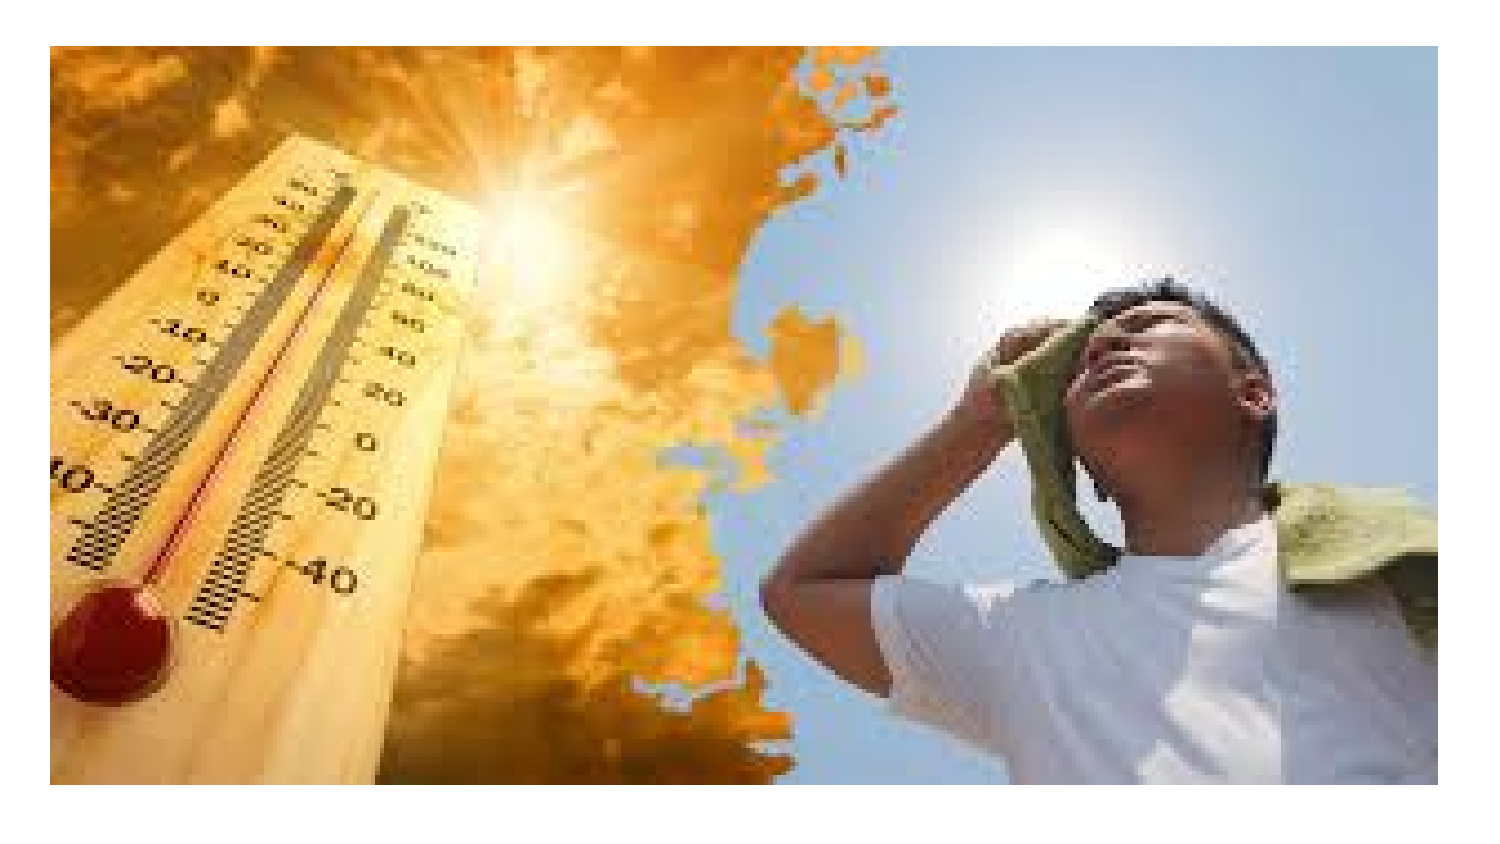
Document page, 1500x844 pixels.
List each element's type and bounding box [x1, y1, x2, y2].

picture [49, 46, 1438, 785]
